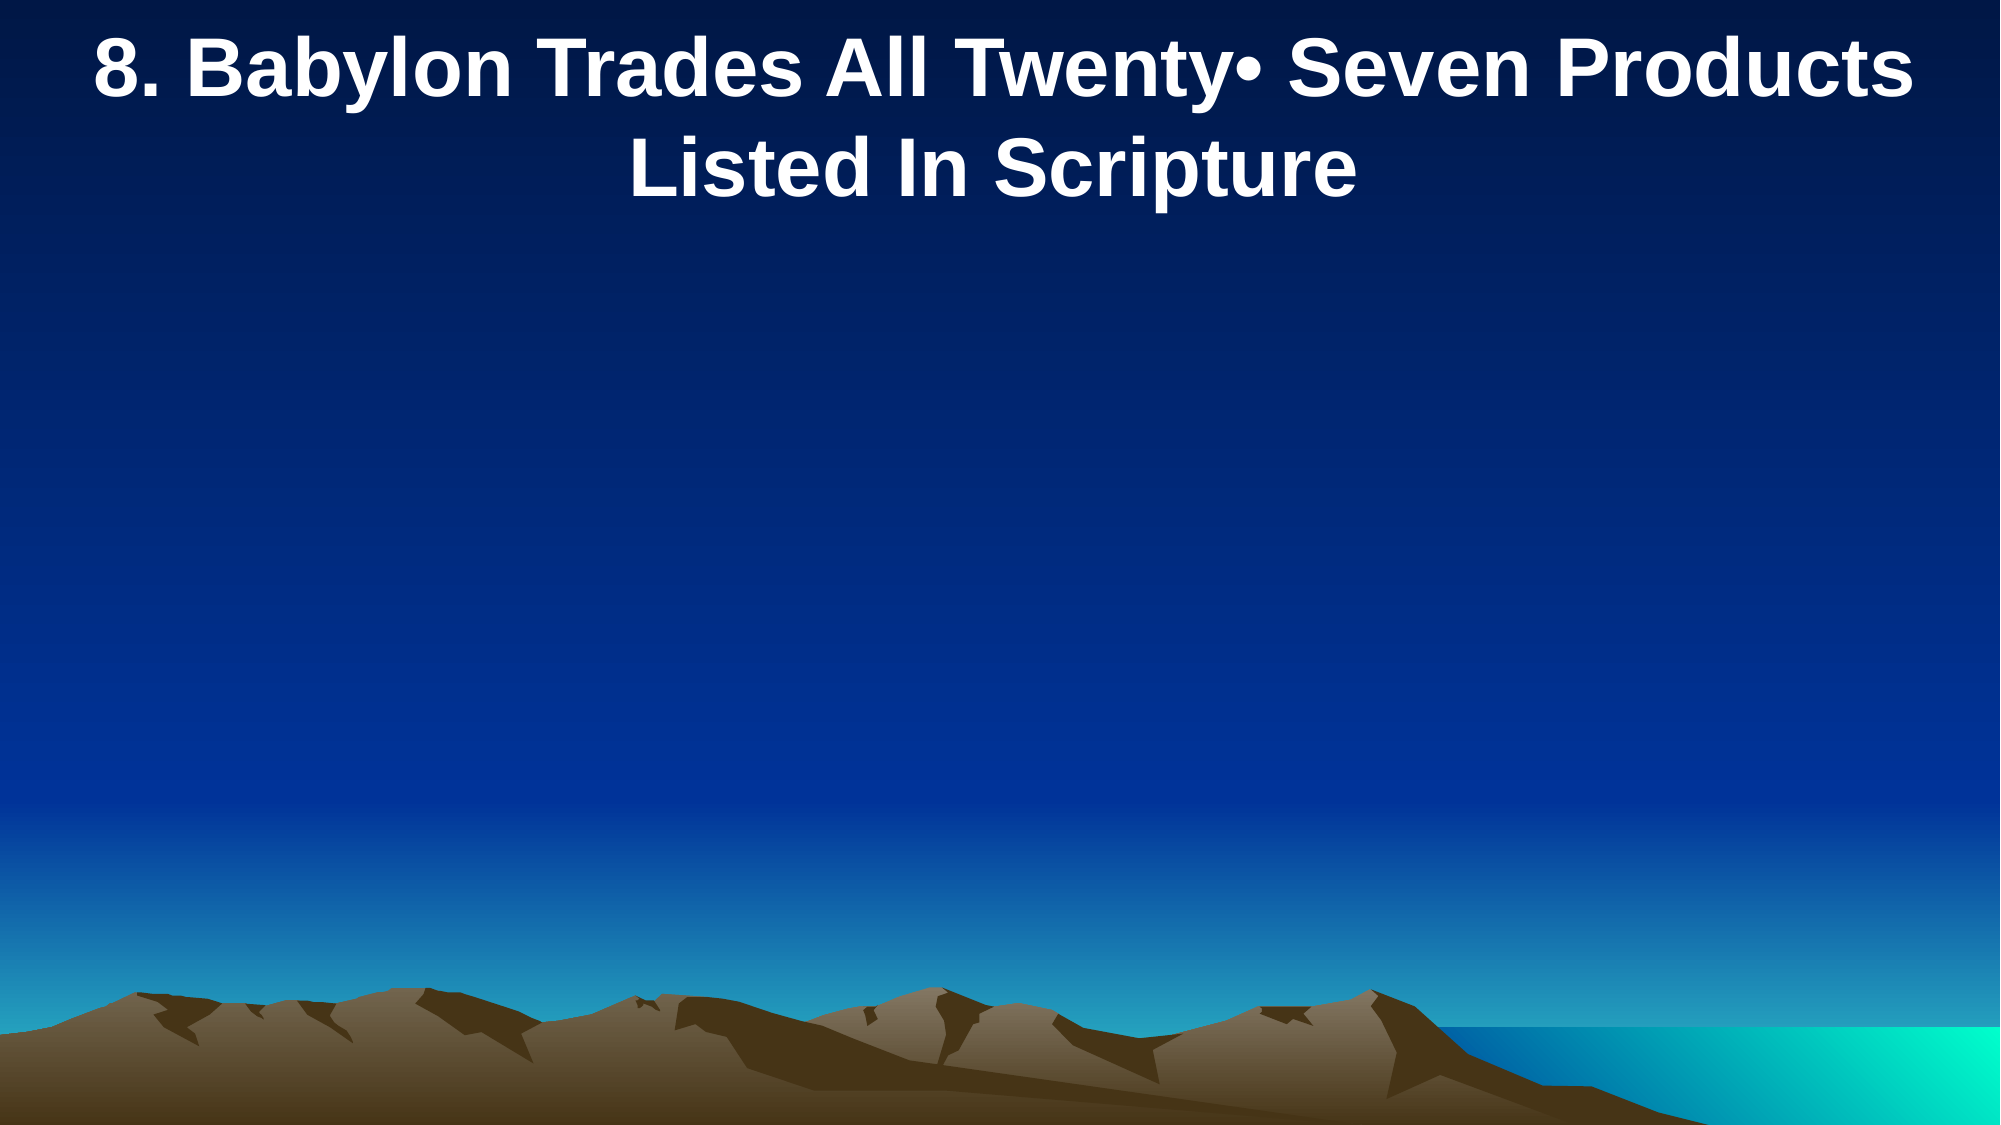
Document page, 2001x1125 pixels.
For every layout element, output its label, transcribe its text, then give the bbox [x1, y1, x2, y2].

text_box 8. Babylon Trades All Twenty• Seven Products Listed In Scripture [24, 5, 1963, 1125]
